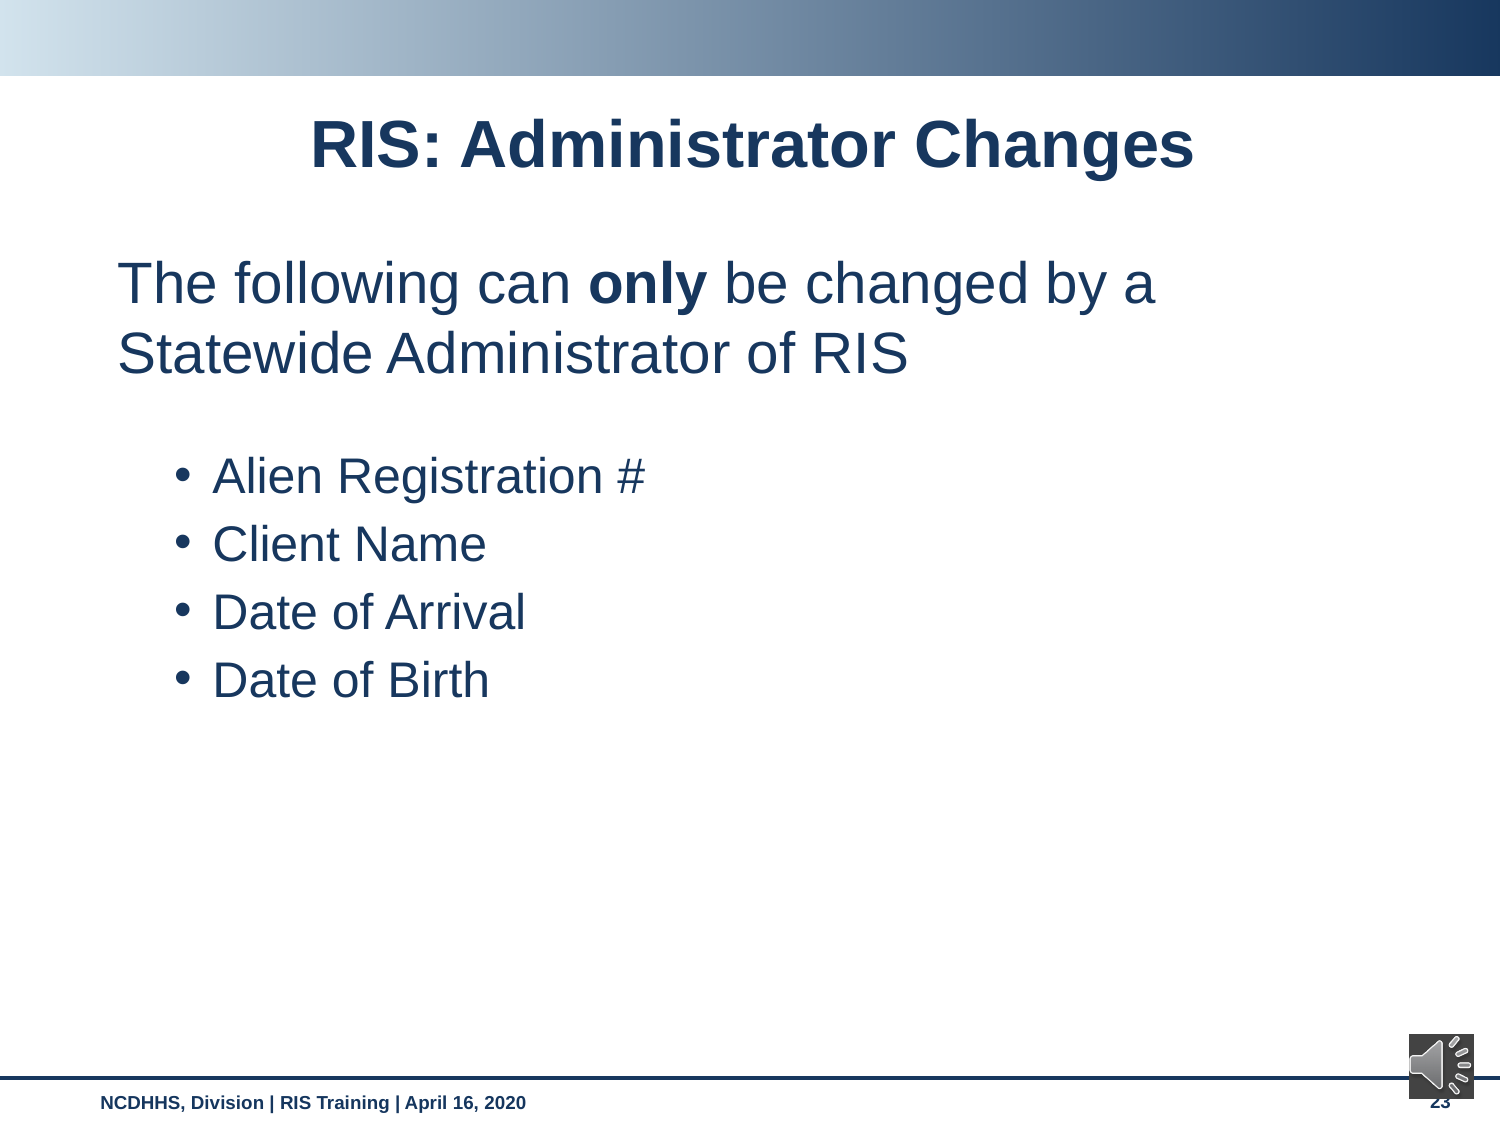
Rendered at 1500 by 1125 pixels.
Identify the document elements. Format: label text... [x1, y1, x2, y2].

title RIS: Administrator Changes [110, 102, 1398, 193]
picture [1408, 1033, 1475, 1100]
list The following can only be changed by a Statewide Administrator of RIS Alien Registration # Client Name Date of Arrival Date of Birth [103, 237, 1398, 1025]
